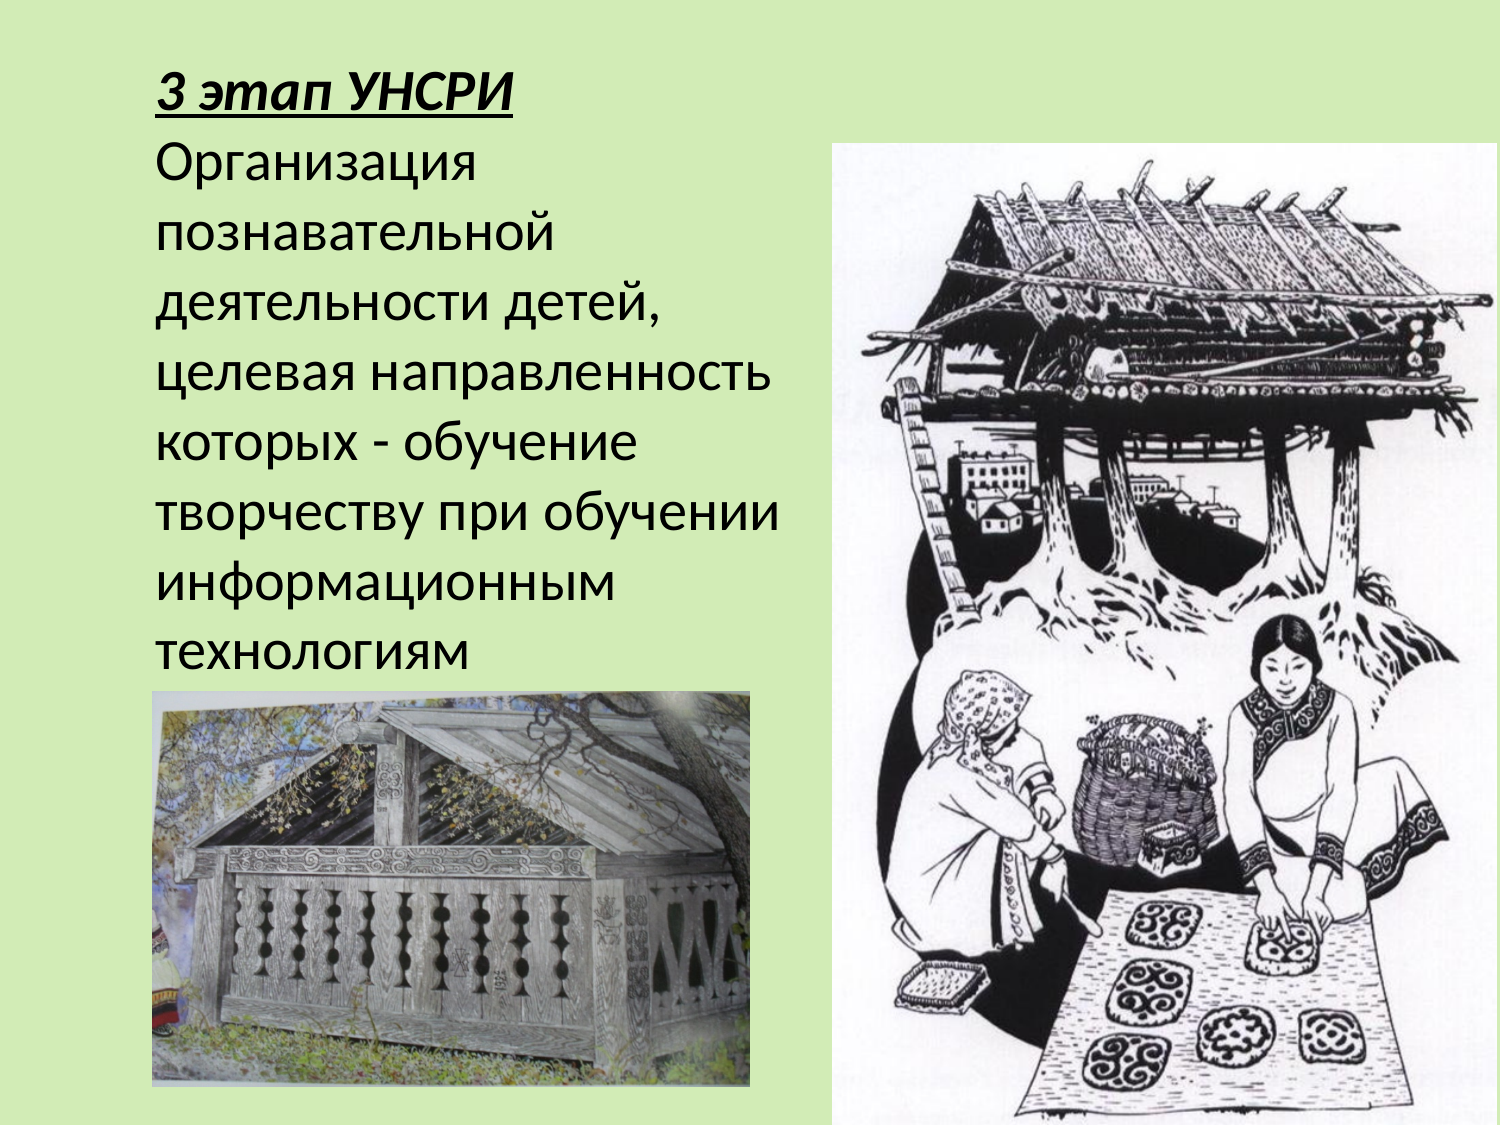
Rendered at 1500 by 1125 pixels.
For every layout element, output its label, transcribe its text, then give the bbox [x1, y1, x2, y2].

text_box 3 этап УНСРИ Организация познавательной деятельности детей, целевая направленность которых - обучение творчеству при обучении информационным технологиям [140, 44, 809, 690]
picture [152, 691, 750, 1087]
picture [831, 143, 1497, 1125]
